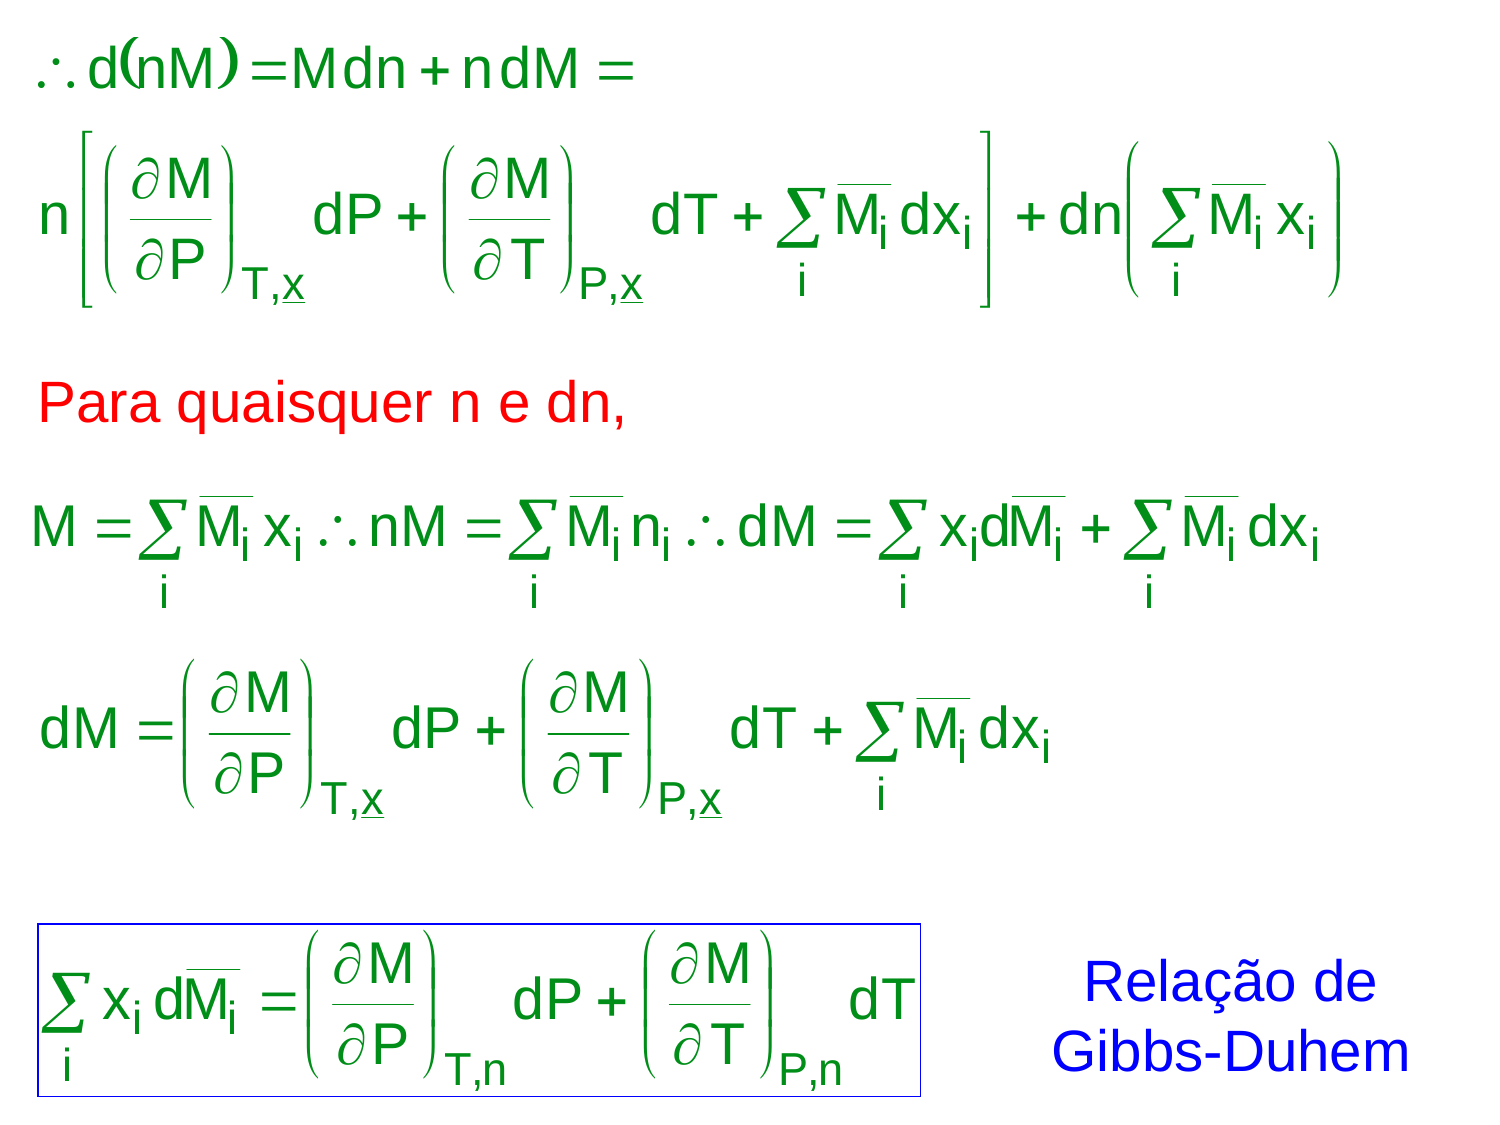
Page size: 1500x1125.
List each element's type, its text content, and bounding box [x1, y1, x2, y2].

text_box Para quaisquer n e dn, [37, 364, 663, 435]
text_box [37, 37, 1351, 313]
text_box Relação de Gibbs-Duhem [1049, 943, 1413, 1084]
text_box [38, 924, 921, 1097]
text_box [37, 653, 1059, 826]
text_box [30, 489, 1326, 613]
